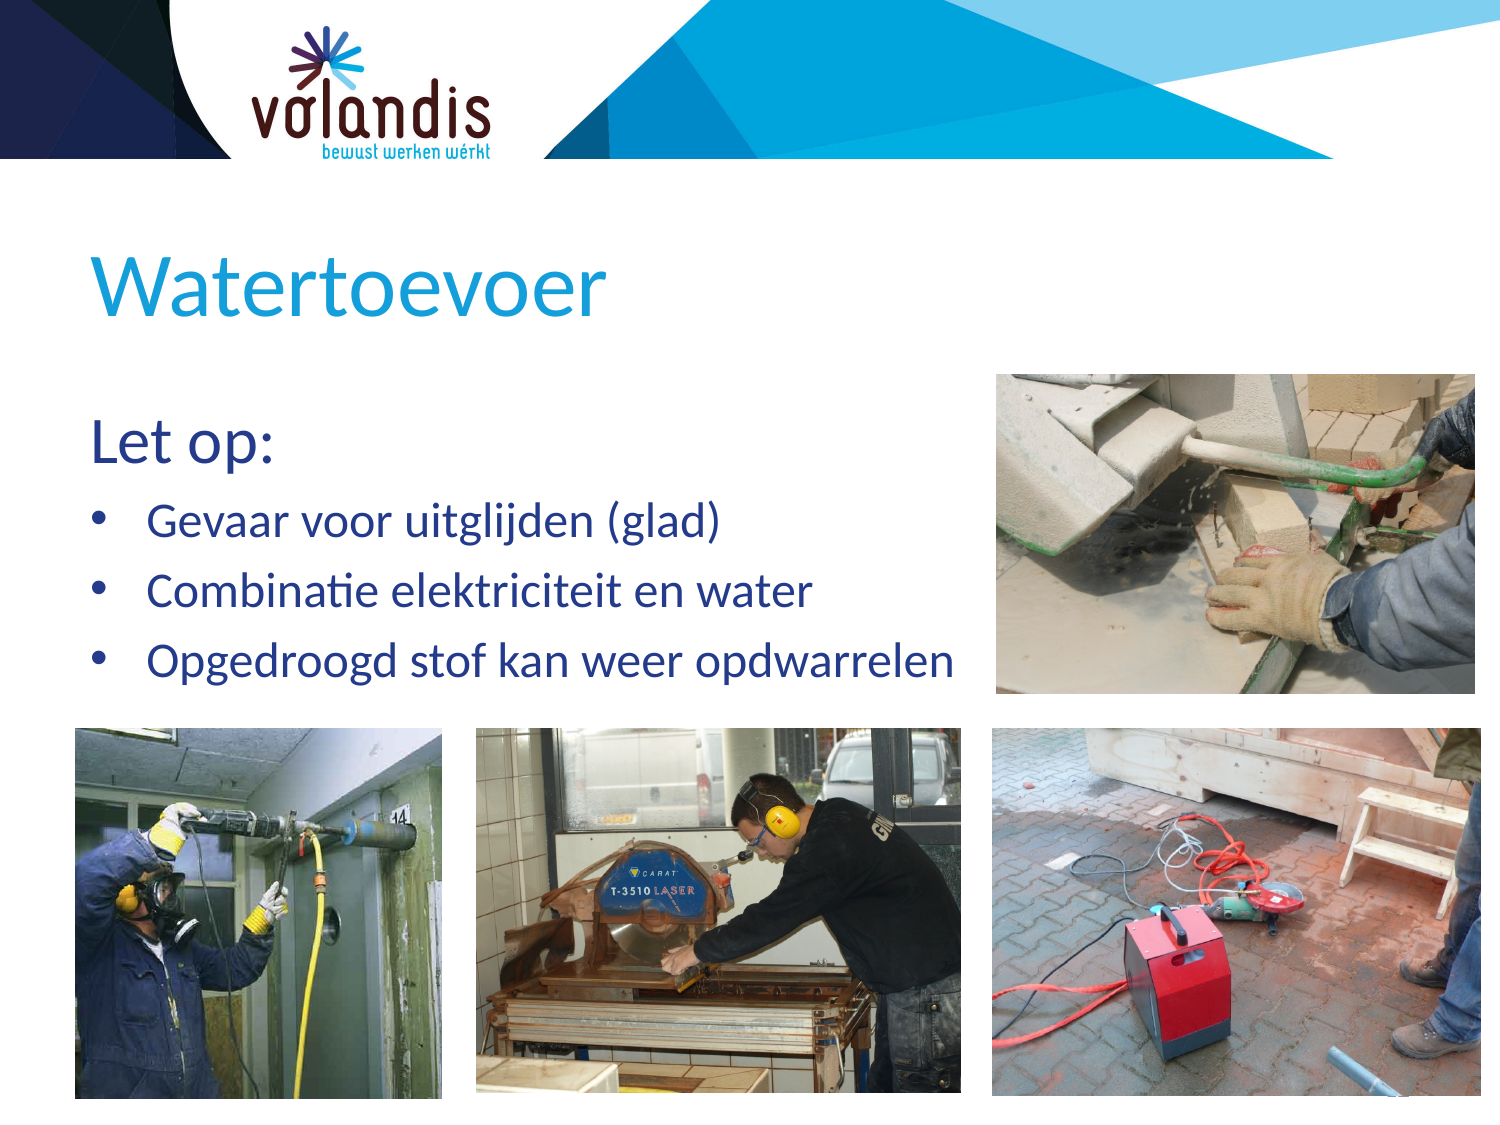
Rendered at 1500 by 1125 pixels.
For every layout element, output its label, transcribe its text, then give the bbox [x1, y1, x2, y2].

list Let op: Gevaar voor uitglijden (glad) Combinatie elektriciteit en water Opgedroogd stof kan weer opdwarrelen [75, 389, 1425, 1005]
title Watertoevoer [75, 216, 1425, 337]
picture [0, 0, 1500, 1125]
